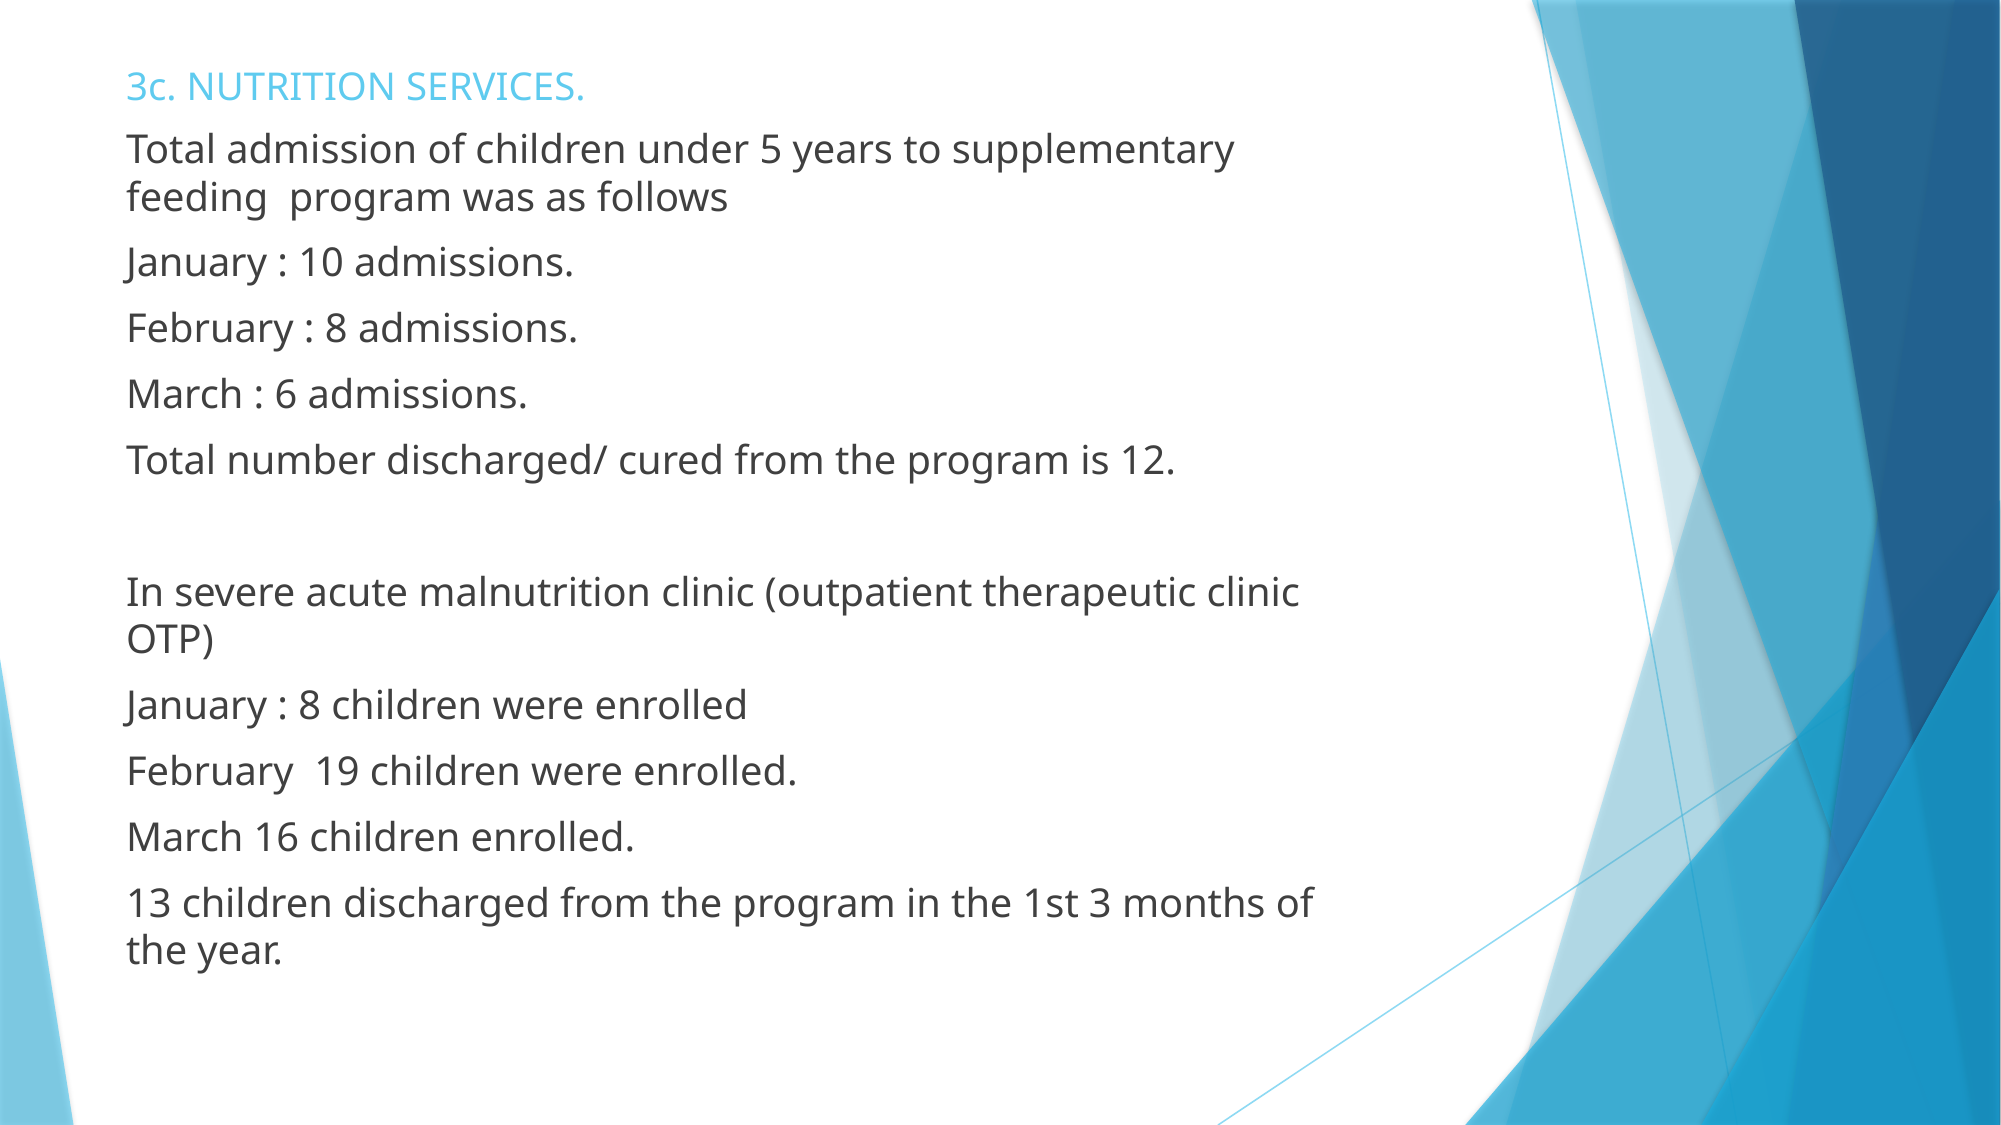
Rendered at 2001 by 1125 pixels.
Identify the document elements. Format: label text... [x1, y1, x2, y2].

title 3c. NUTRITION SERVICES. [111, 54, 1188, 115]
list Total admission of children under 5 years to supplementary feeding program was as follows January : 10 admissions. February : 8 admissions. March : 6 admissions. Total number discharged/ cured from the program is 12. In severe acute malnutrition clinic (outpatient therapeutic clinic OTP) January : 8 children were enrolled February 19 children were enrolled. March 16 children enrolled. 13 children discharged from the program in the 1st 3 months of the year. [111, 115, 1335, 987]
